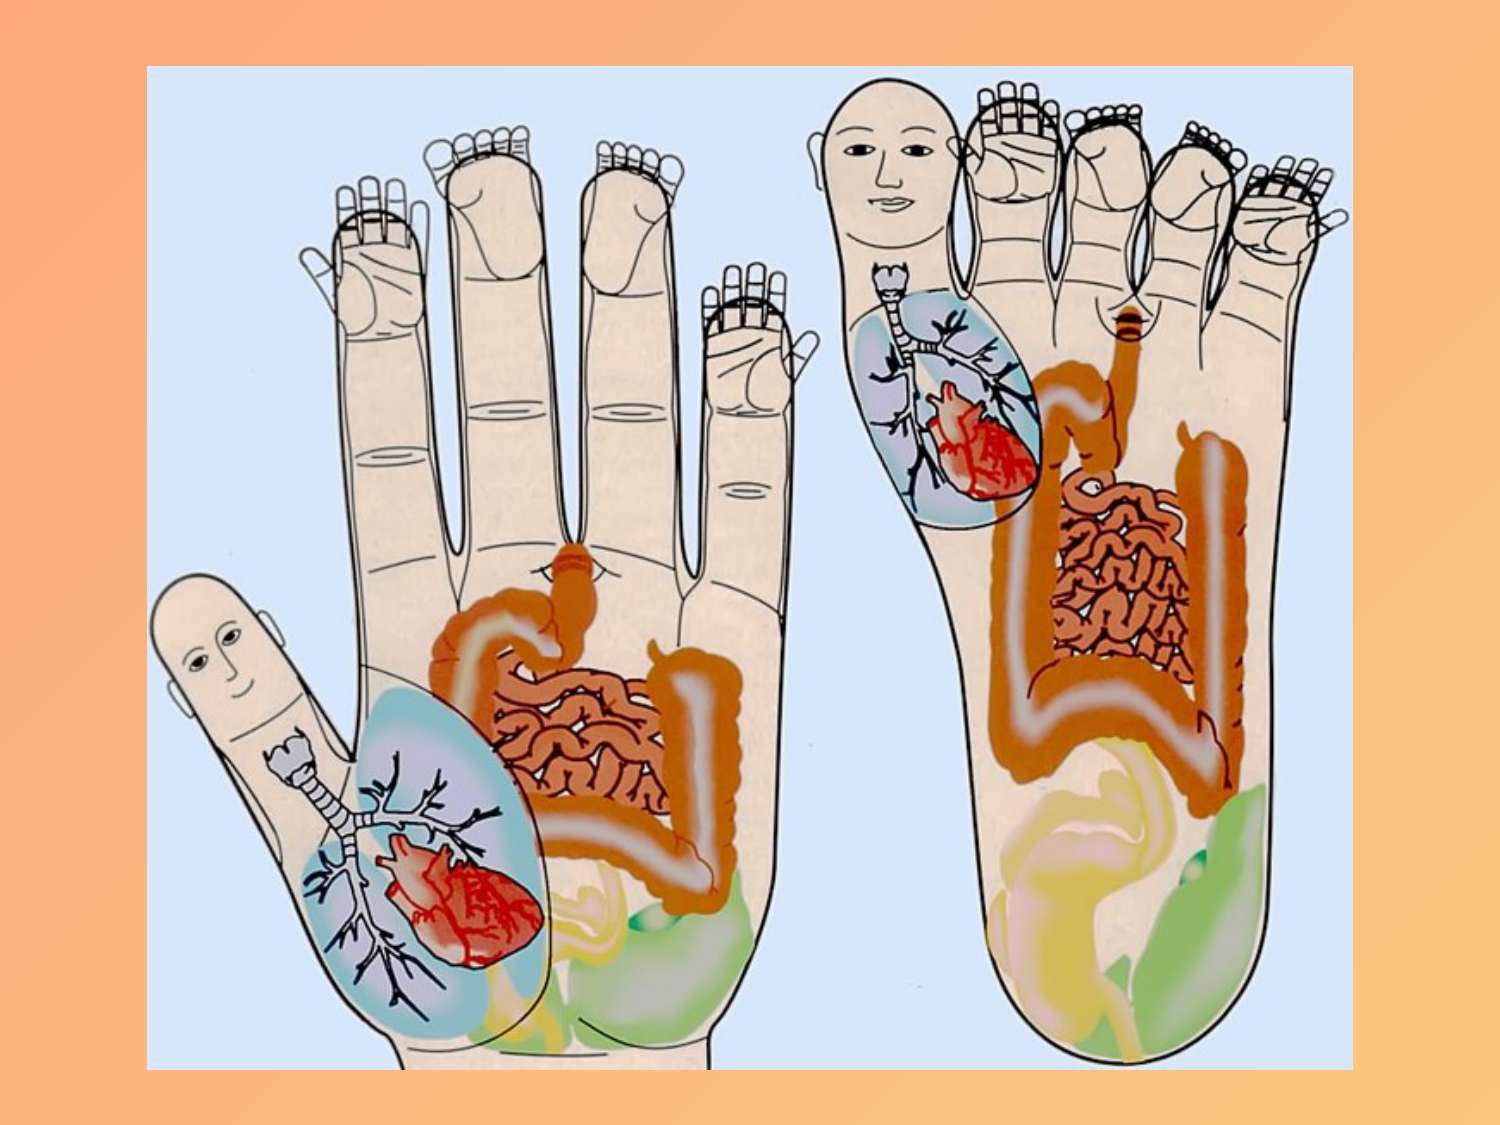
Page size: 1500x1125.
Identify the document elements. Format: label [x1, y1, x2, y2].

list [147, 66, 1353, 1070]
